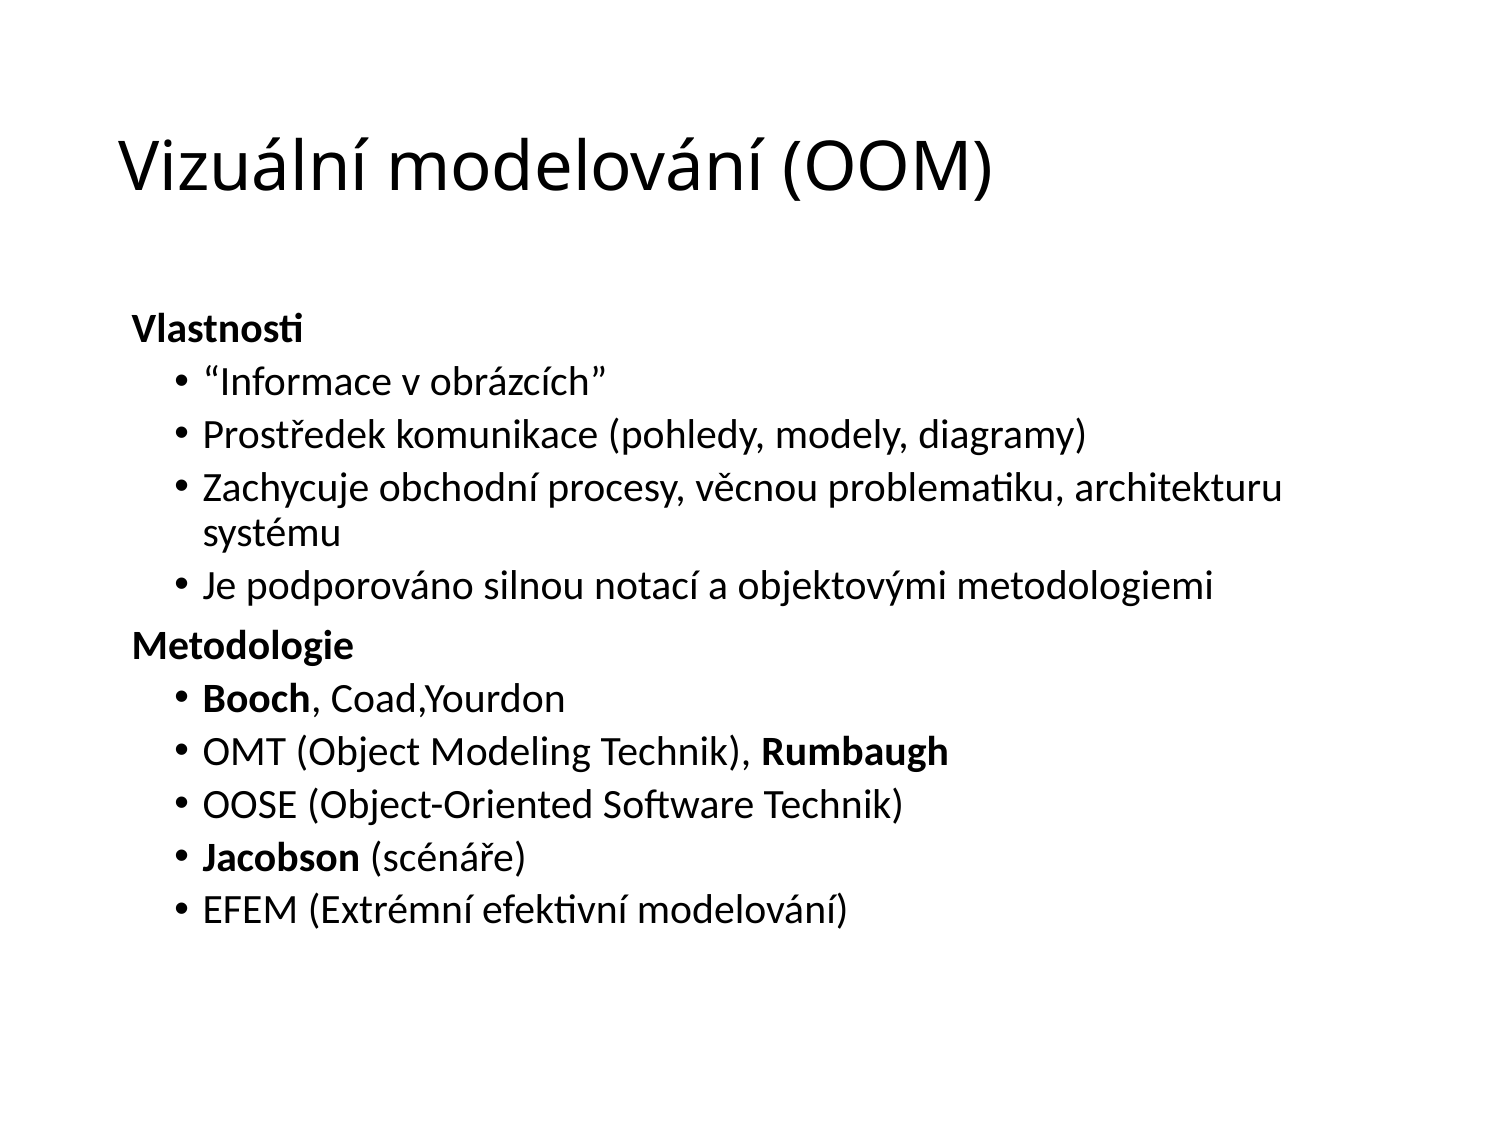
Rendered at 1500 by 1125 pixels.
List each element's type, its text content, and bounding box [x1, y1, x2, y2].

list Vlastnosti “Informace v obrázcích” Prostředek komunikace (pohledy, modely, diagramy) Zachycuje obchodní procesy, věcnou problematiku, architekturu systému Je podporováno silnou notací a objektovými metodologiemi Metodologie Booch, Coad,Yourdon OMT (Object Modeling Technik), Rumbaugh OOSE (Object-Oriented Software Technik) Jacobson (scénáře) EFEM (Extrémní efektivní modelování) [103, 299, 1397, 1014]
title Vizuální modelování (OOM) [103, 59, 1397, 278]
